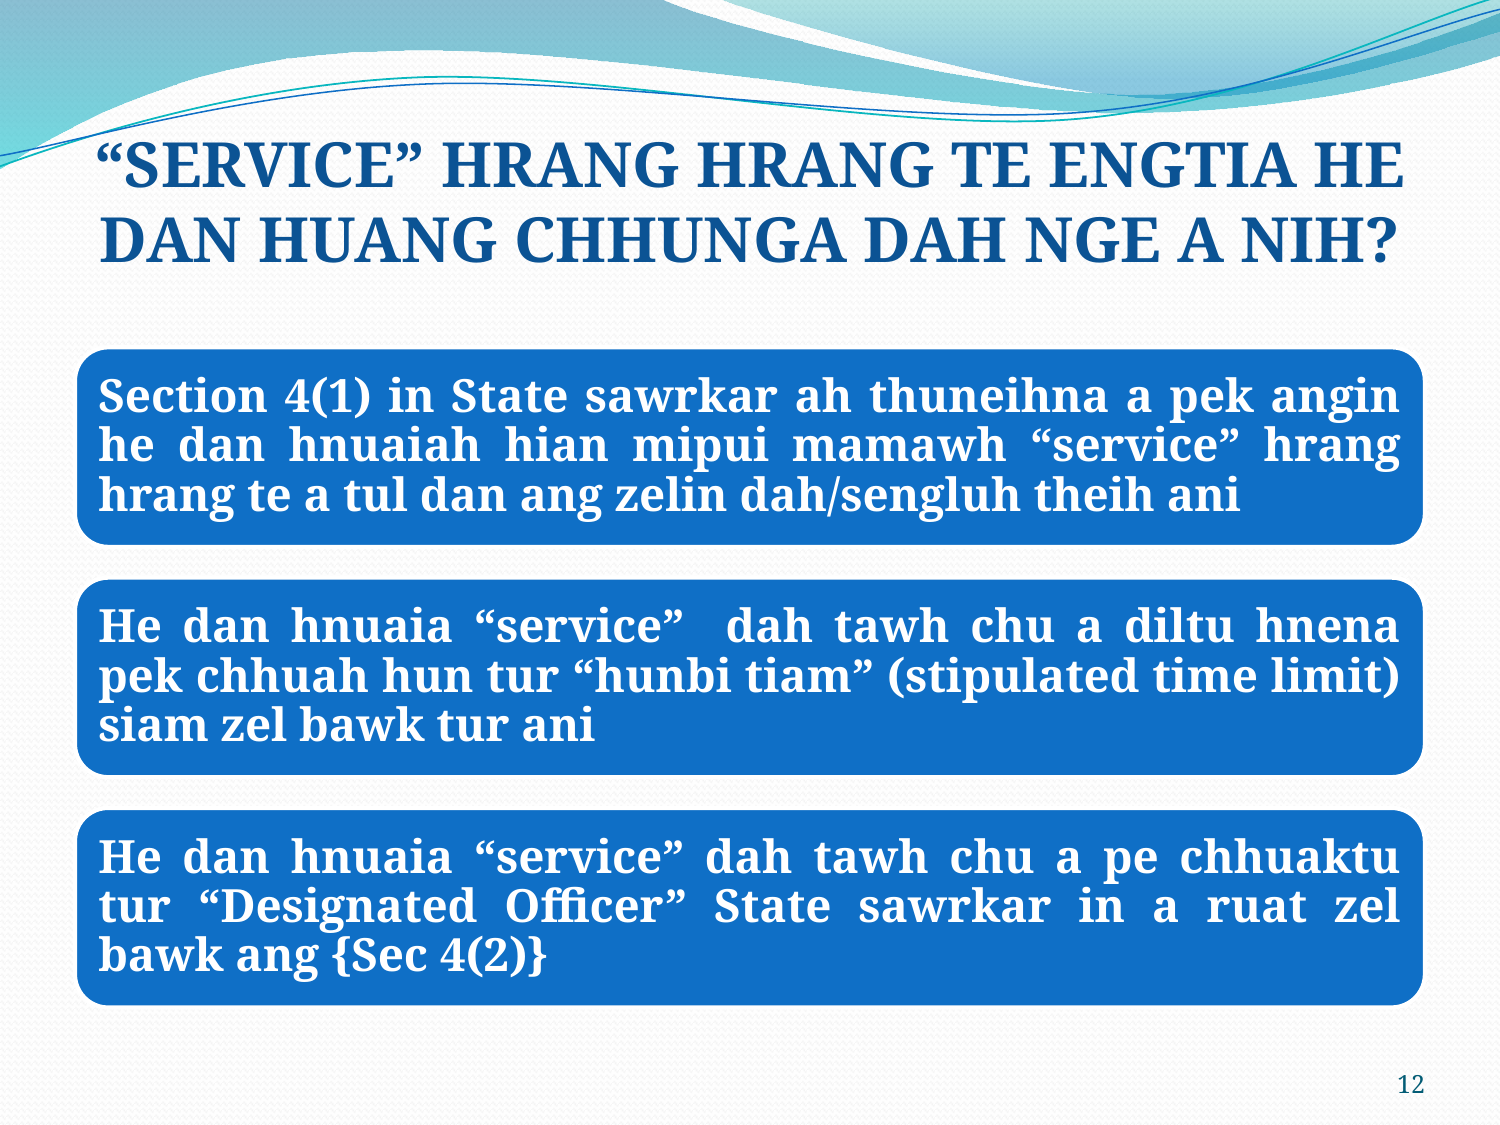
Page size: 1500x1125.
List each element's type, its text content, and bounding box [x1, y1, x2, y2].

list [74, 317, 1426, 1038]
slide_number 12 [1299, 1050, 1425, 1103]
table_cell SDO [1299, 1045, 1425, 1051]
title “SERVICE” HRANG HRANG TE ENGTIA HE DAN HUANG CHHUNGA DAH NGE A NIH? [75, 115, 1425, 275]
